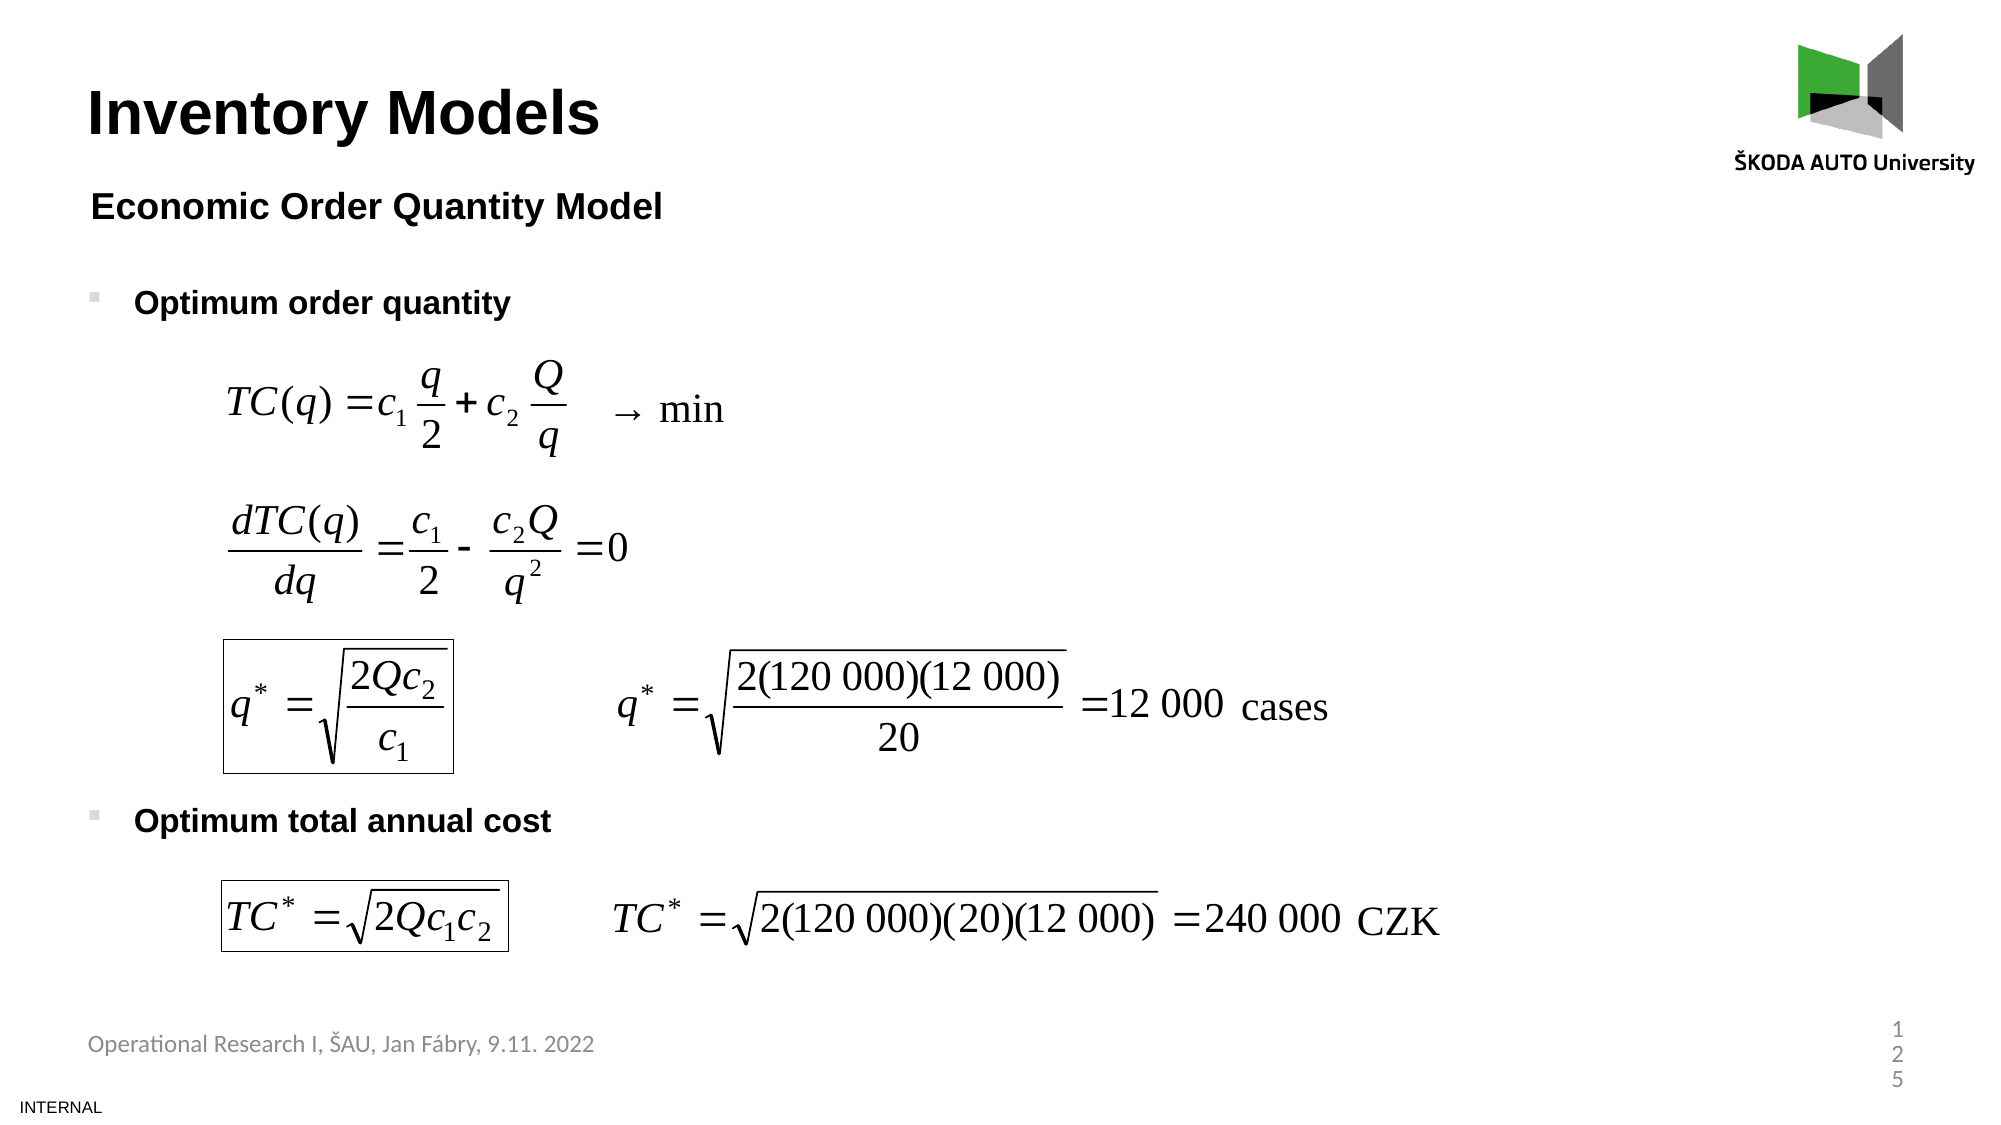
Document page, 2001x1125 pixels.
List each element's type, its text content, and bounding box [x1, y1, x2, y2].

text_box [221, 490, 636, 615]
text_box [610, 640, 1397, 765]
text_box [607, 882, 1513, 954]
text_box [223, 639, 454, 774]
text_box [221, 348, 763, 465]
list Optimum order quantity Optimum total annual cost [71, 270, 1929, 890]
footer Operational Research I, ŠAU, Jan Fábry, 9.11. 2022 [72, 1012, 1148, 1073]
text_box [221, 880, 509, 952]
slide_number 125 [1876, 1003, 1929, 1053]
list Inventory Models [72, 72, 1593, 158]
list Economic Order Quantity Model [75, 174, 1592, 236]
picture [1735, 34, 1975, 175]
